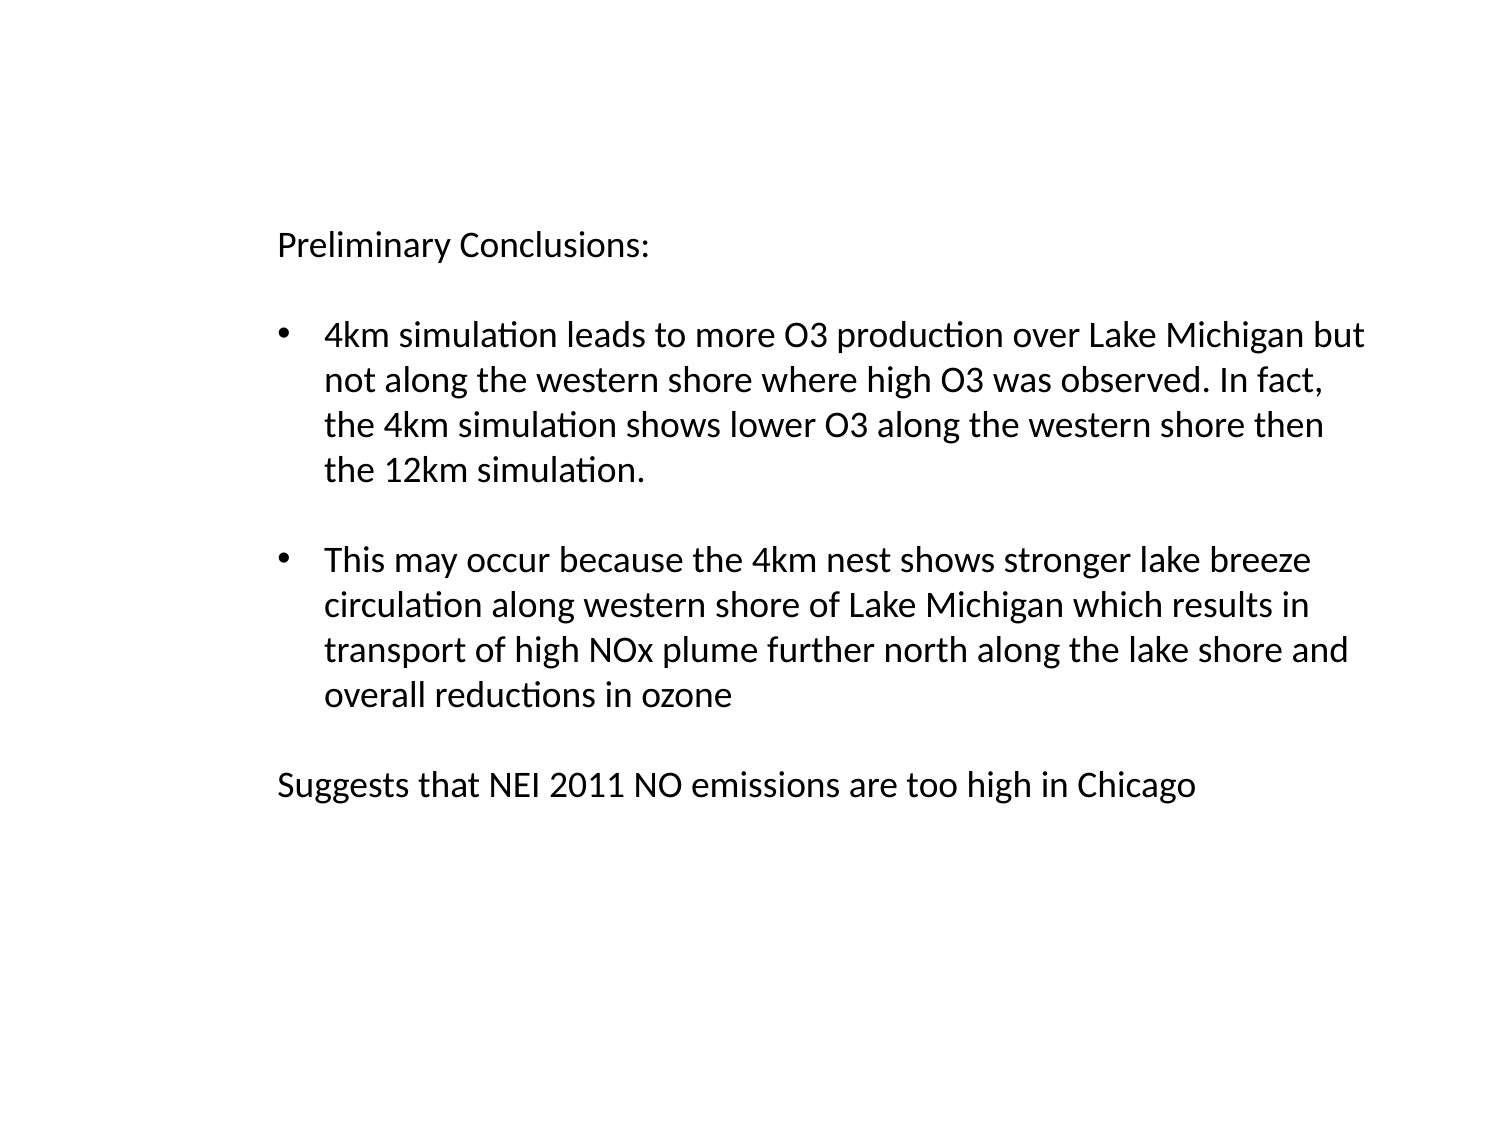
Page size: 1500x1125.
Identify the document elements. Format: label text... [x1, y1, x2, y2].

text_box Preliminary Conclusions: 4km simulation leads to more O3 production over Lake Michigan but not along the western shore where high O3 was observed. In fact, the 4km simulation shows lower O3 along the western shore then the 12km simulation. This may occur because the 4km nest shows stronger lake breeze circulation along western shore of Lake Michigan which results in transport of high NOx plume further north along the lake shore and overall reductions in ozone Suggests that NEI 2011 NO emissions are too high in Chicago [262, 212, 1388, 813]
